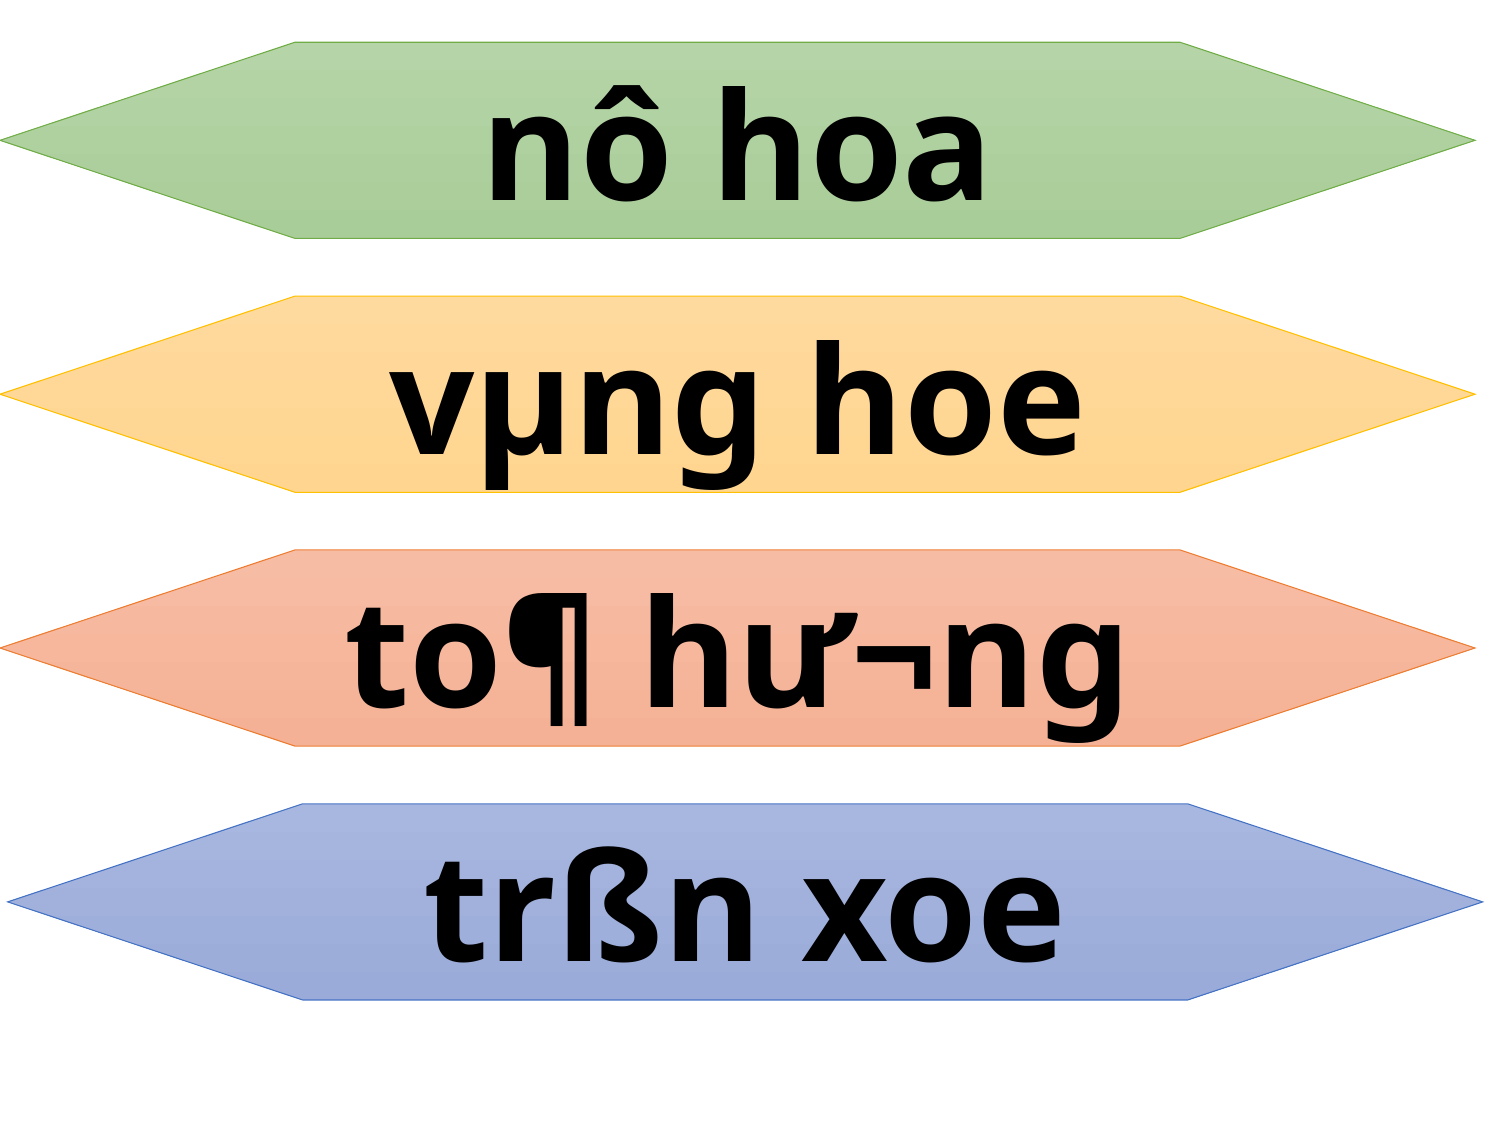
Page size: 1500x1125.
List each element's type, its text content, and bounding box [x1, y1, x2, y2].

text_box nô hoa [0, 41, 1477, 239]
text_box vµng hoe [0, 295, 1477, 493]
text_box to¶ h­ư¬ng [0, 549, 1477, 747]
text_box trßn xoe [5, 803, 1485, 1001]
